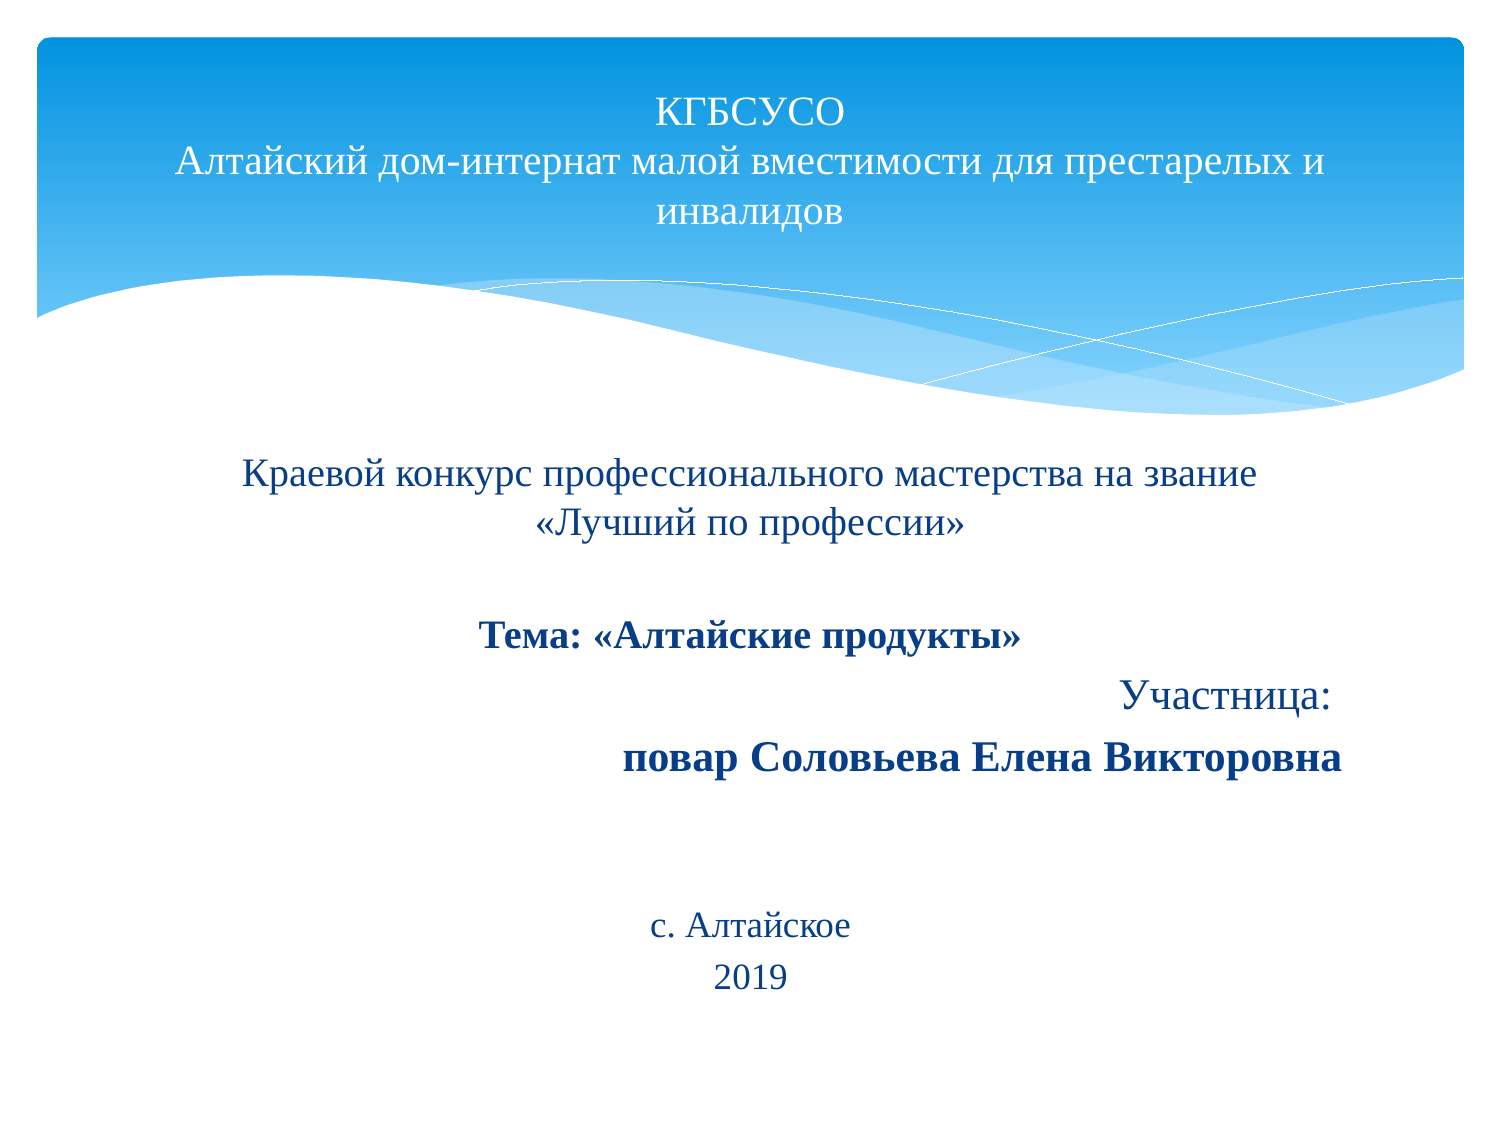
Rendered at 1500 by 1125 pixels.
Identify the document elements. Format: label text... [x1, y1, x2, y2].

list Краевой конкурс профессионального мастерства на звание «Лучший по профессии» Тема: «Алтайские продукты» Участница: повар Соловьева Елена Викторовна с. Алтайское 2019 [143, 438, 1359, 1005]
title КГБСУСО Алтайский дом-интернат малой вместимости для престарелых и инвалидов [75, 55, 1425, 261]
